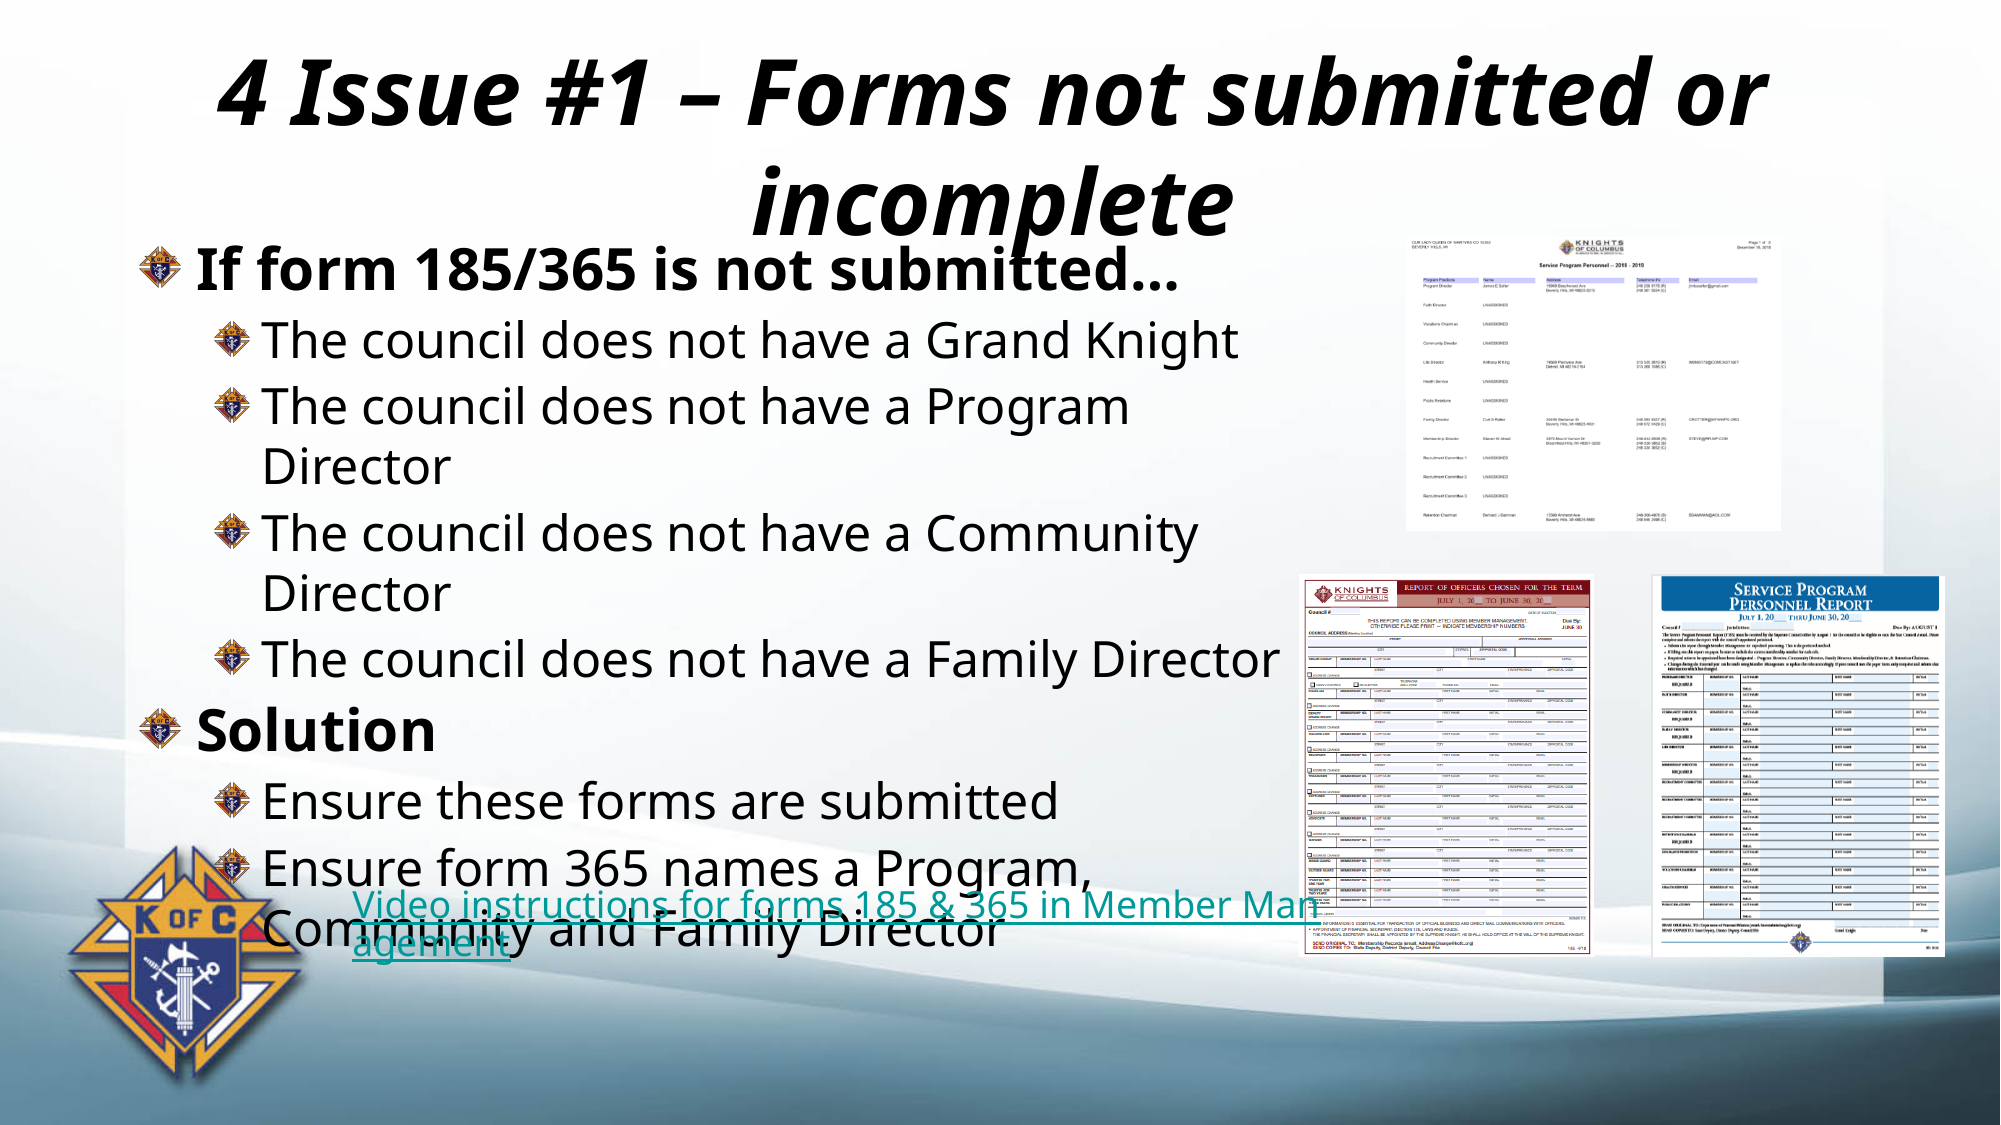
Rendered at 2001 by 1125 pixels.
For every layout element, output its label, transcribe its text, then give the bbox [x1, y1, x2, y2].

text_box If form 185/365 is not submitted… The council does not have a Grand Knight The council does not have a Program Director The council does not have a Community Director The council does not have a Family Director Solution Ensure these forms are submitted Ensure form 365 names a Program, Community and Family Director [125, 224, 1300, 838]
picture [0, 0, 2000, 1125]
text_box Video instructions for forms 185 & 365 in Member Management [337, 874, 1294, 940]
title 4 Issue #1 – Forms not submitted or incomplete [37, 49, 1951, 238]
